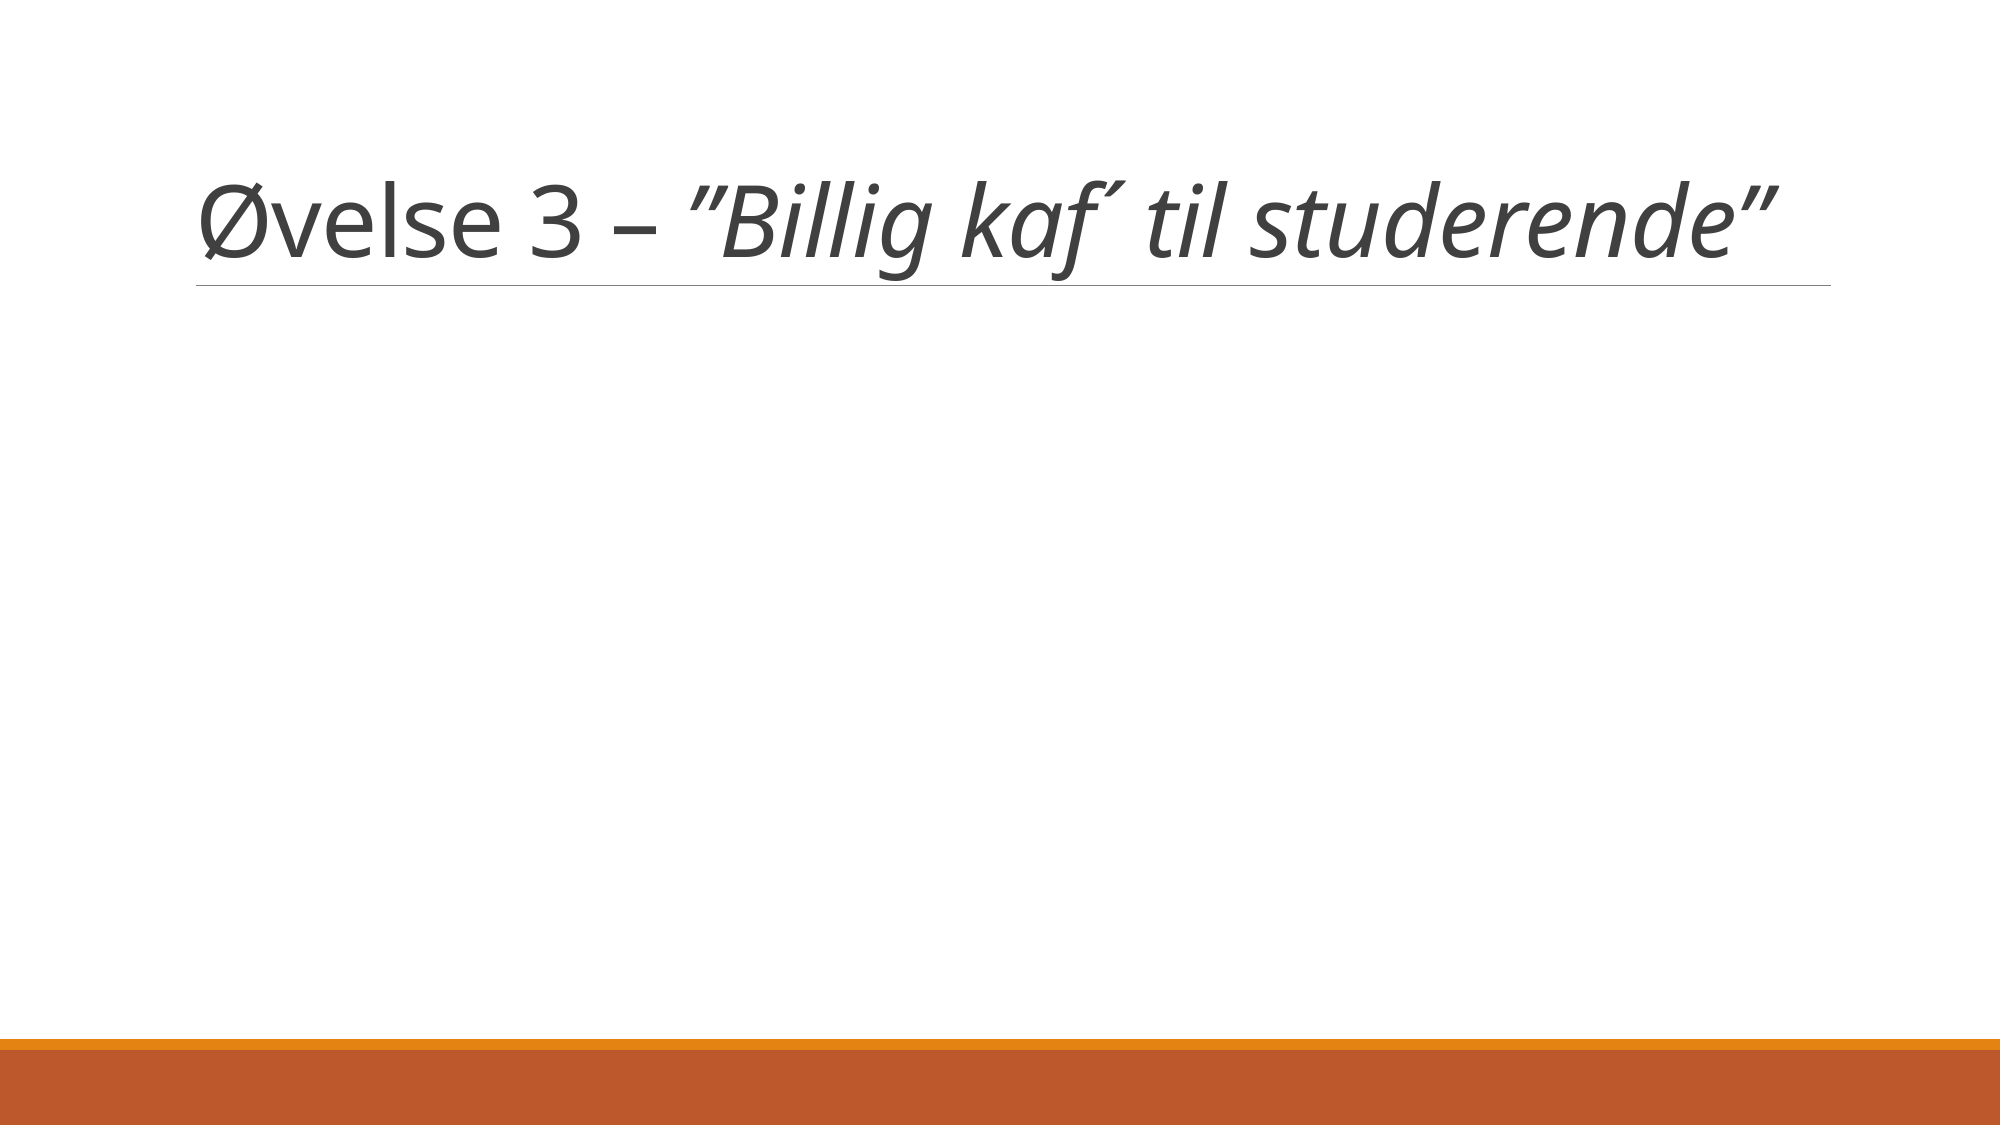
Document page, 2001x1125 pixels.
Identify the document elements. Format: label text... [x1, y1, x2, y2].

title Øvelse 3 – ”Billig kaf´ til studerende” [180, 47, 1830, 285]
